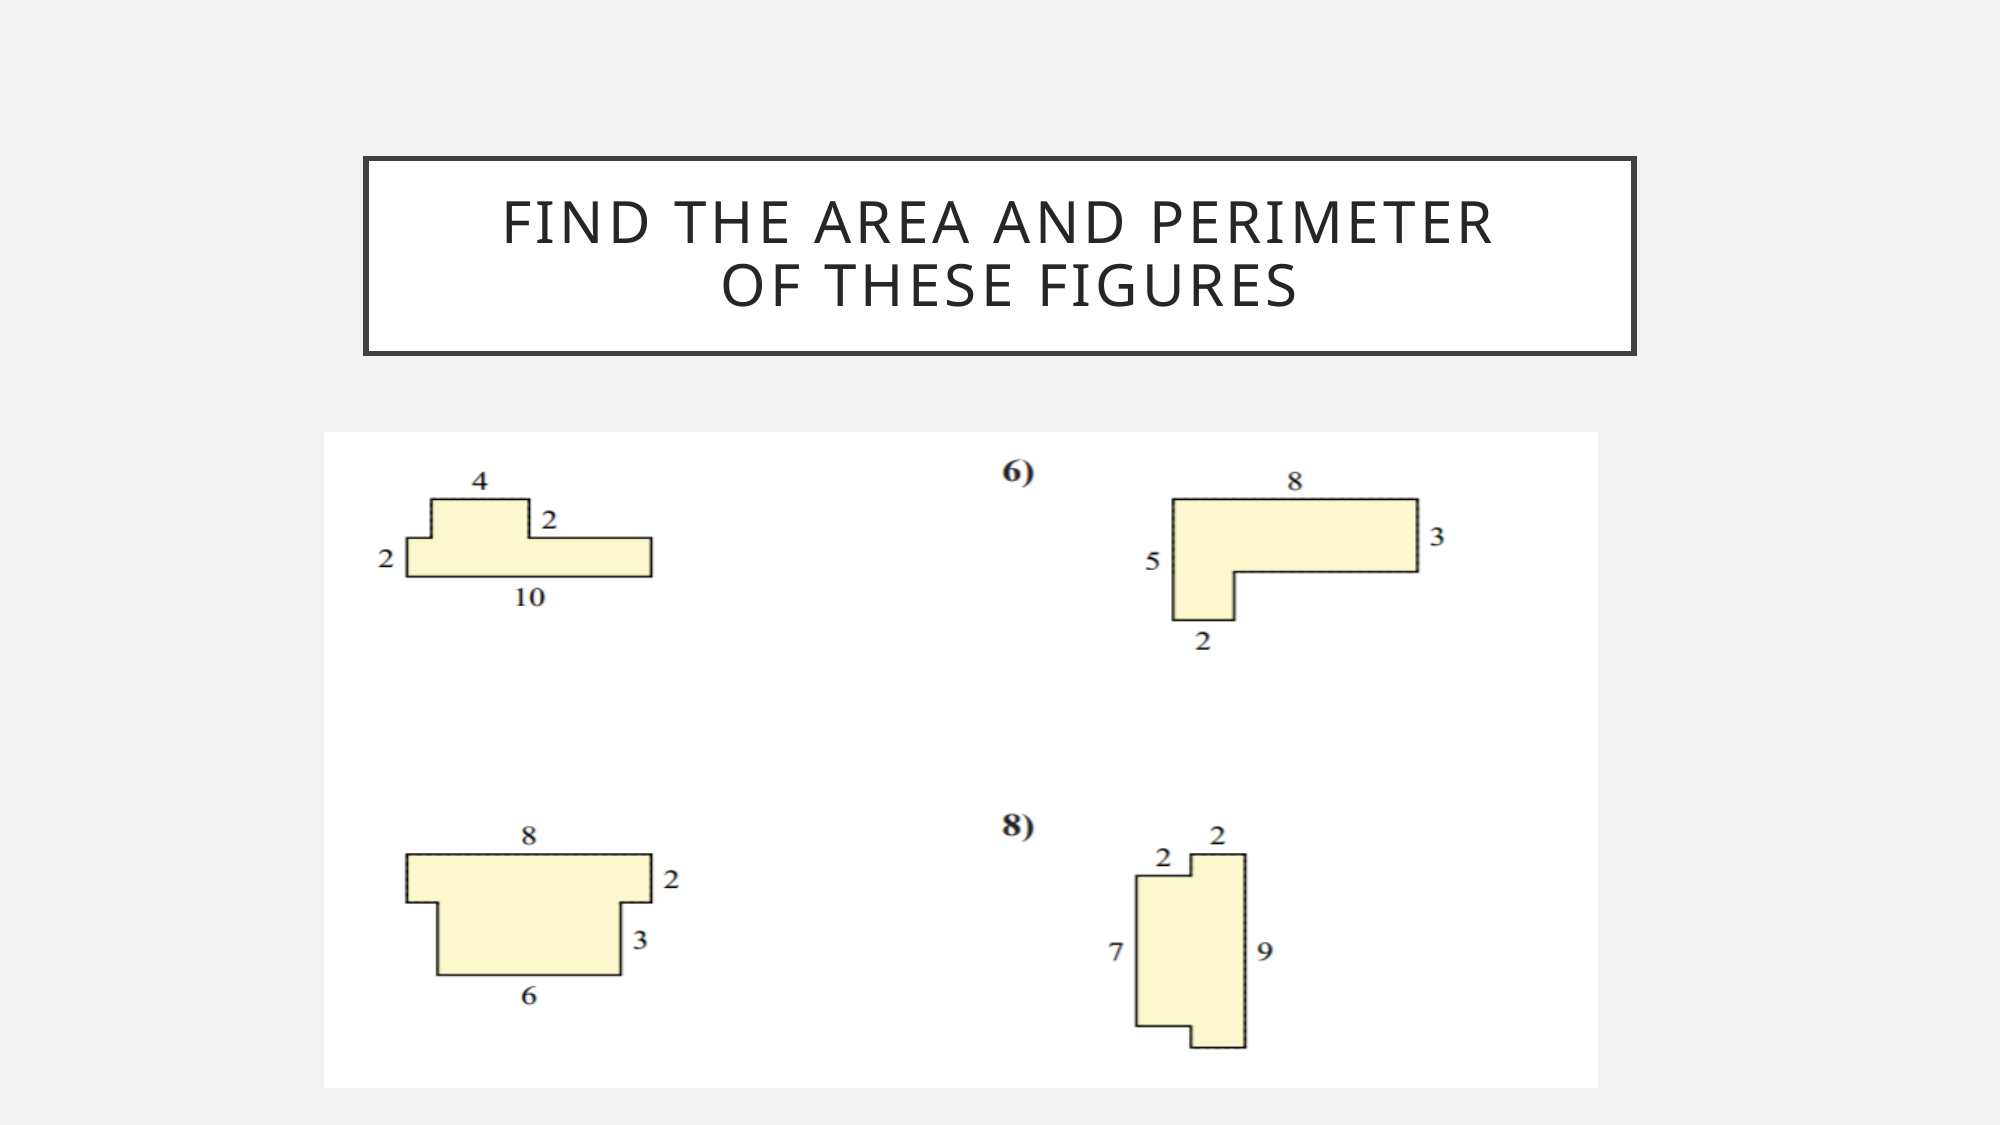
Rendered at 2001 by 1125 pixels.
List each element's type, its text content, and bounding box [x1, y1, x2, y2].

title Find the area and perimeter of these figures [363, 156, 1637, 356]
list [324, 432, 1598, 1088]
